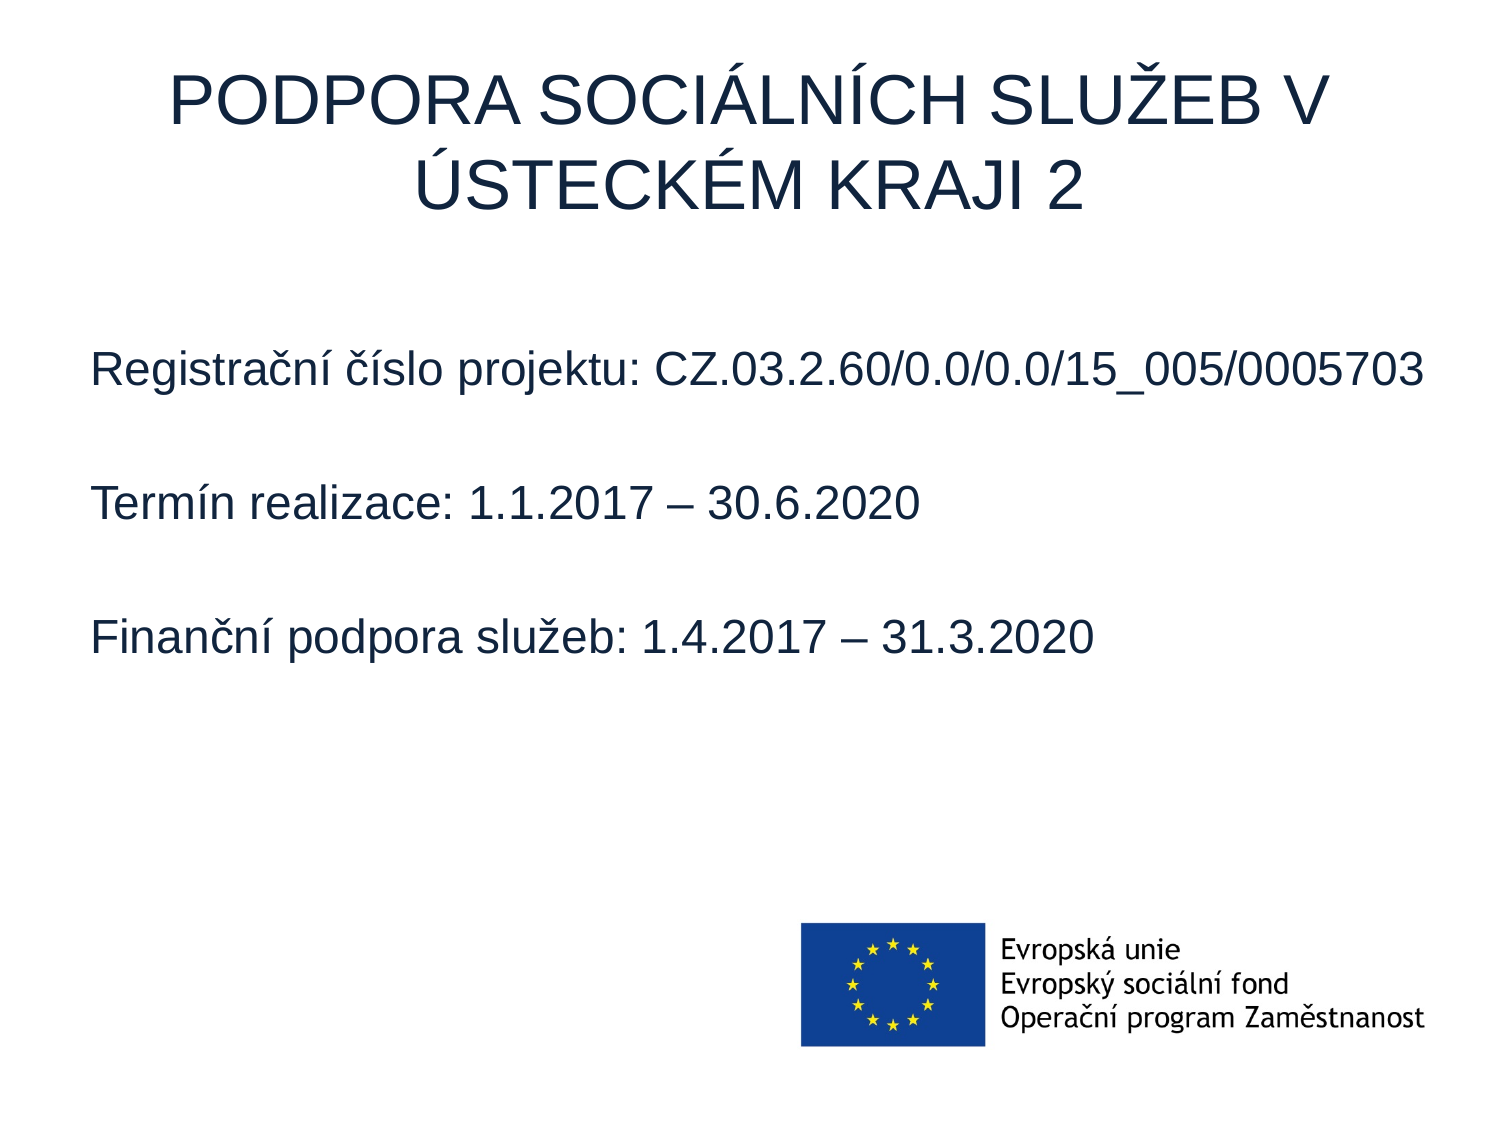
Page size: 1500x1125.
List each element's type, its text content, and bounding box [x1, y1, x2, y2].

title PODPORA SOCIÁLNÍCH SLUŽEB V ÚSTECKÉM KRAJI 2 [75, 45, 1425, 233]
list Registrační číslo projektu: CZ.03.2.60/0.0/0.0/15_005/0005703 Termín realizace: 1.1.2017 – 30.6.2020 Finanční podpora služeb: 1.4.2017 – 31.3.2020 [75, 262, 1447, 1005]
picture [796, 919, 1425, 1050]
